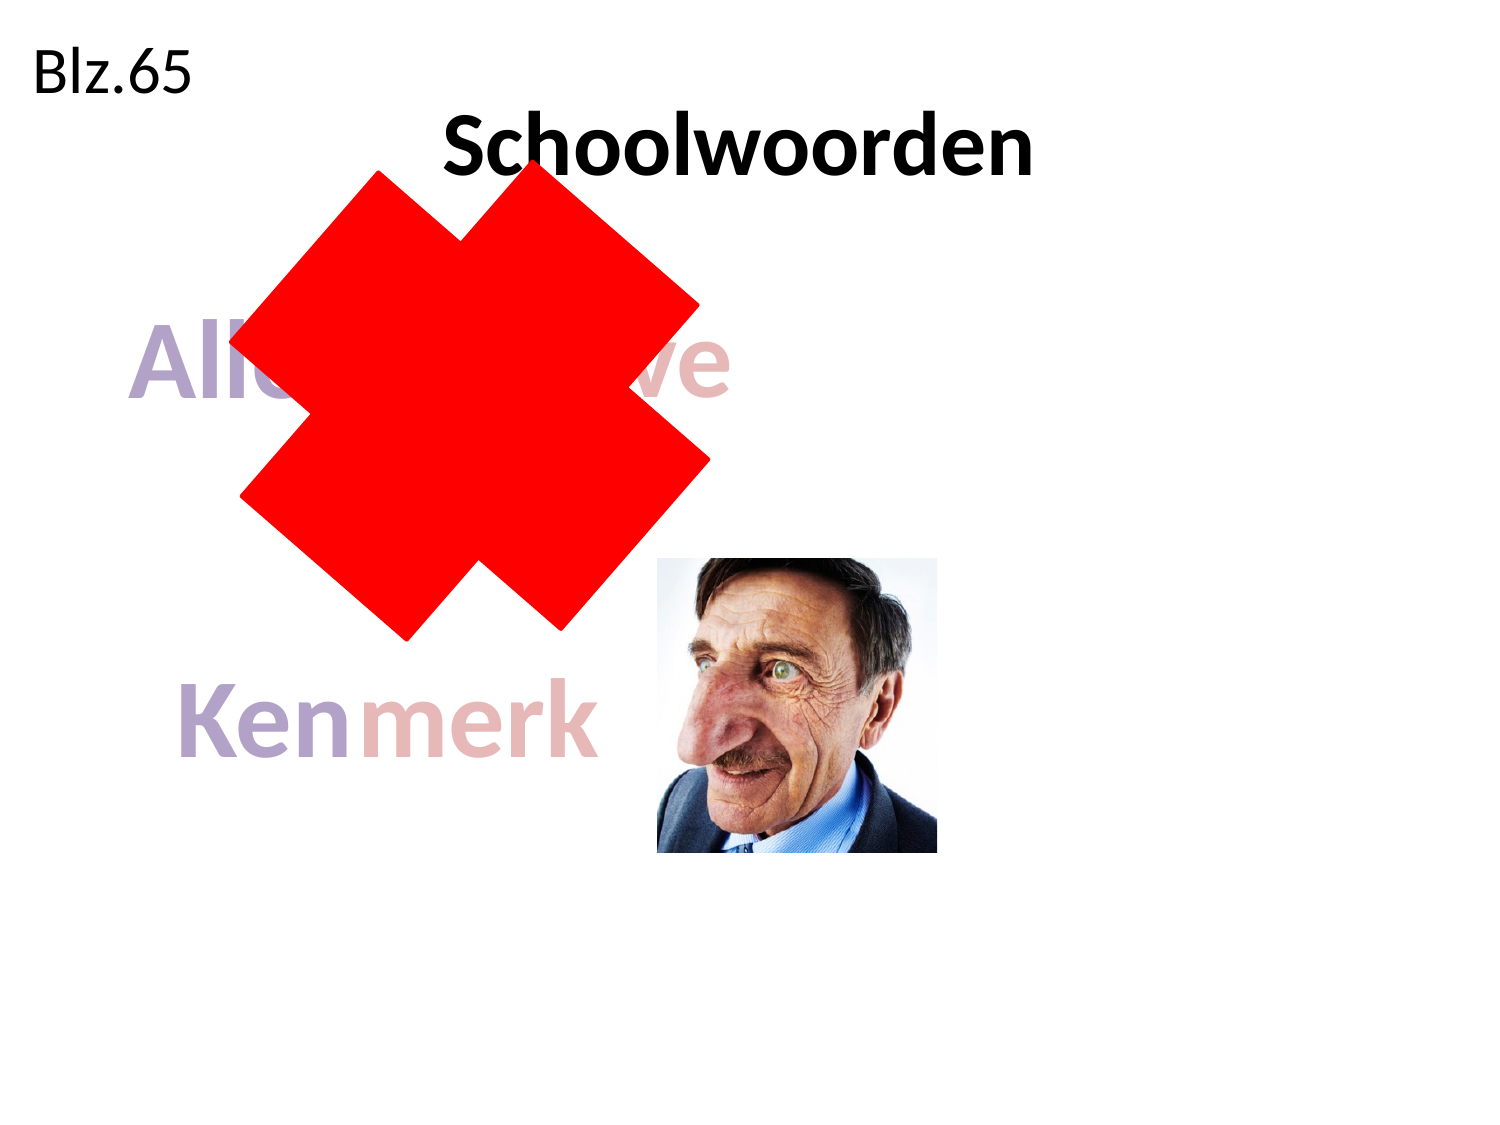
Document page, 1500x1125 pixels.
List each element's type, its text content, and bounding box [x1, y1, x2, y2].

text_box [228, 159, 711, 637]
picture [656, 556, 938, 853]
title Schoolwoorden [75, 45, 1425, 233]
text_box Ken [161, 637, 342, 788]
text_box Alles [112, 278, 309, 429]
text_box merk [342, 637, 615, 788]
text_box behalve [630, 277, 749, 428]
text_box Blz.65 [17, 19, 313, 110]
